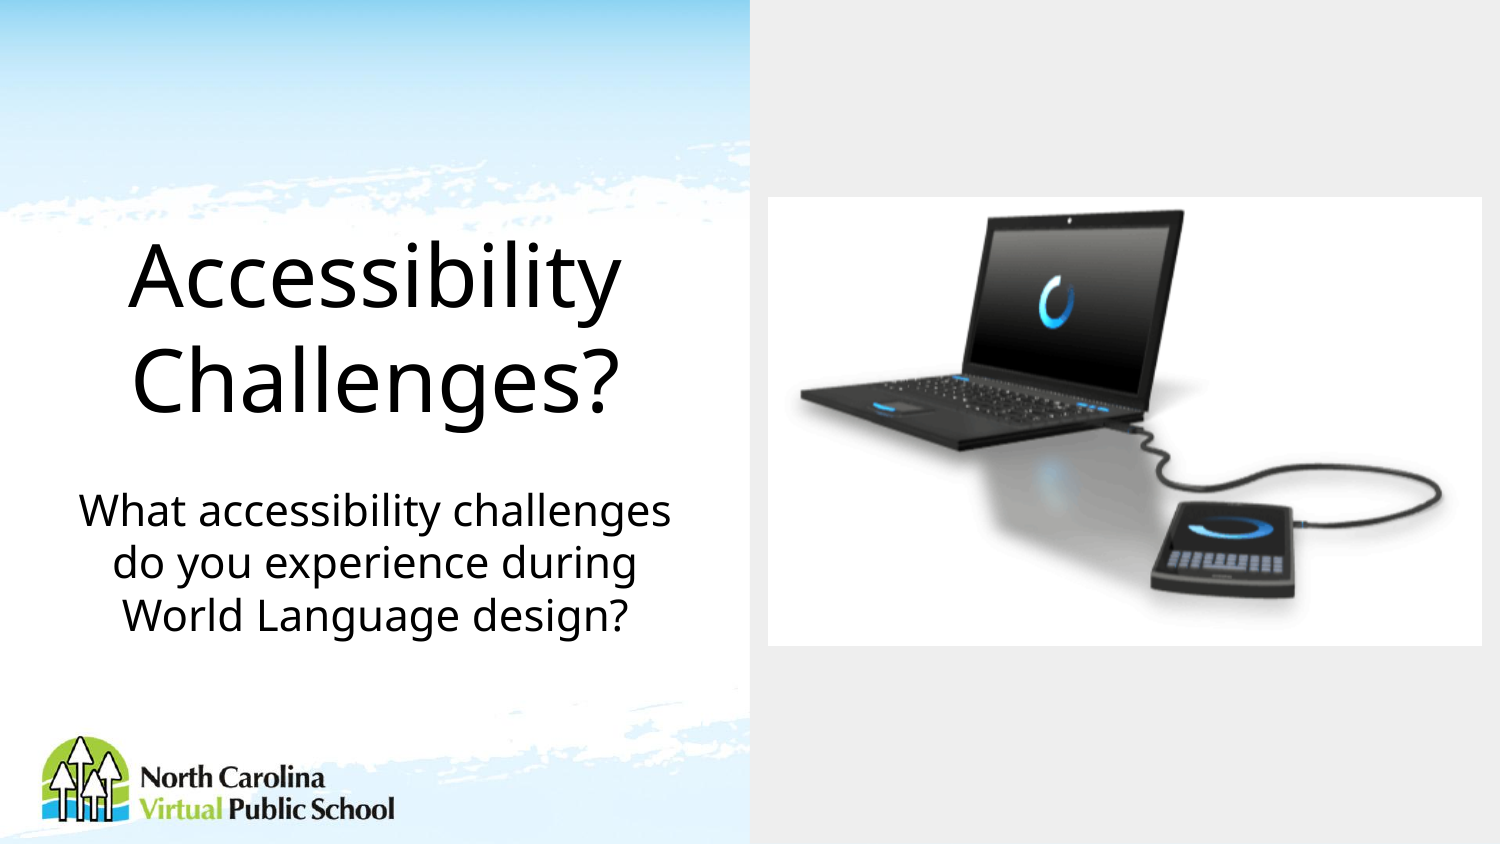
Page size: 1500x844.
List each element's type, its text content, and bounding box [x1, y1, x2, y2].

subtitle What accessibility challenges do you experience during World Language design? [43, 459, 708, 663]
picture [768, 197, 1482, 646]
picture [0, 0, 749, 844]
title Accessibility Challenges? [43, 202, 708, 446]
